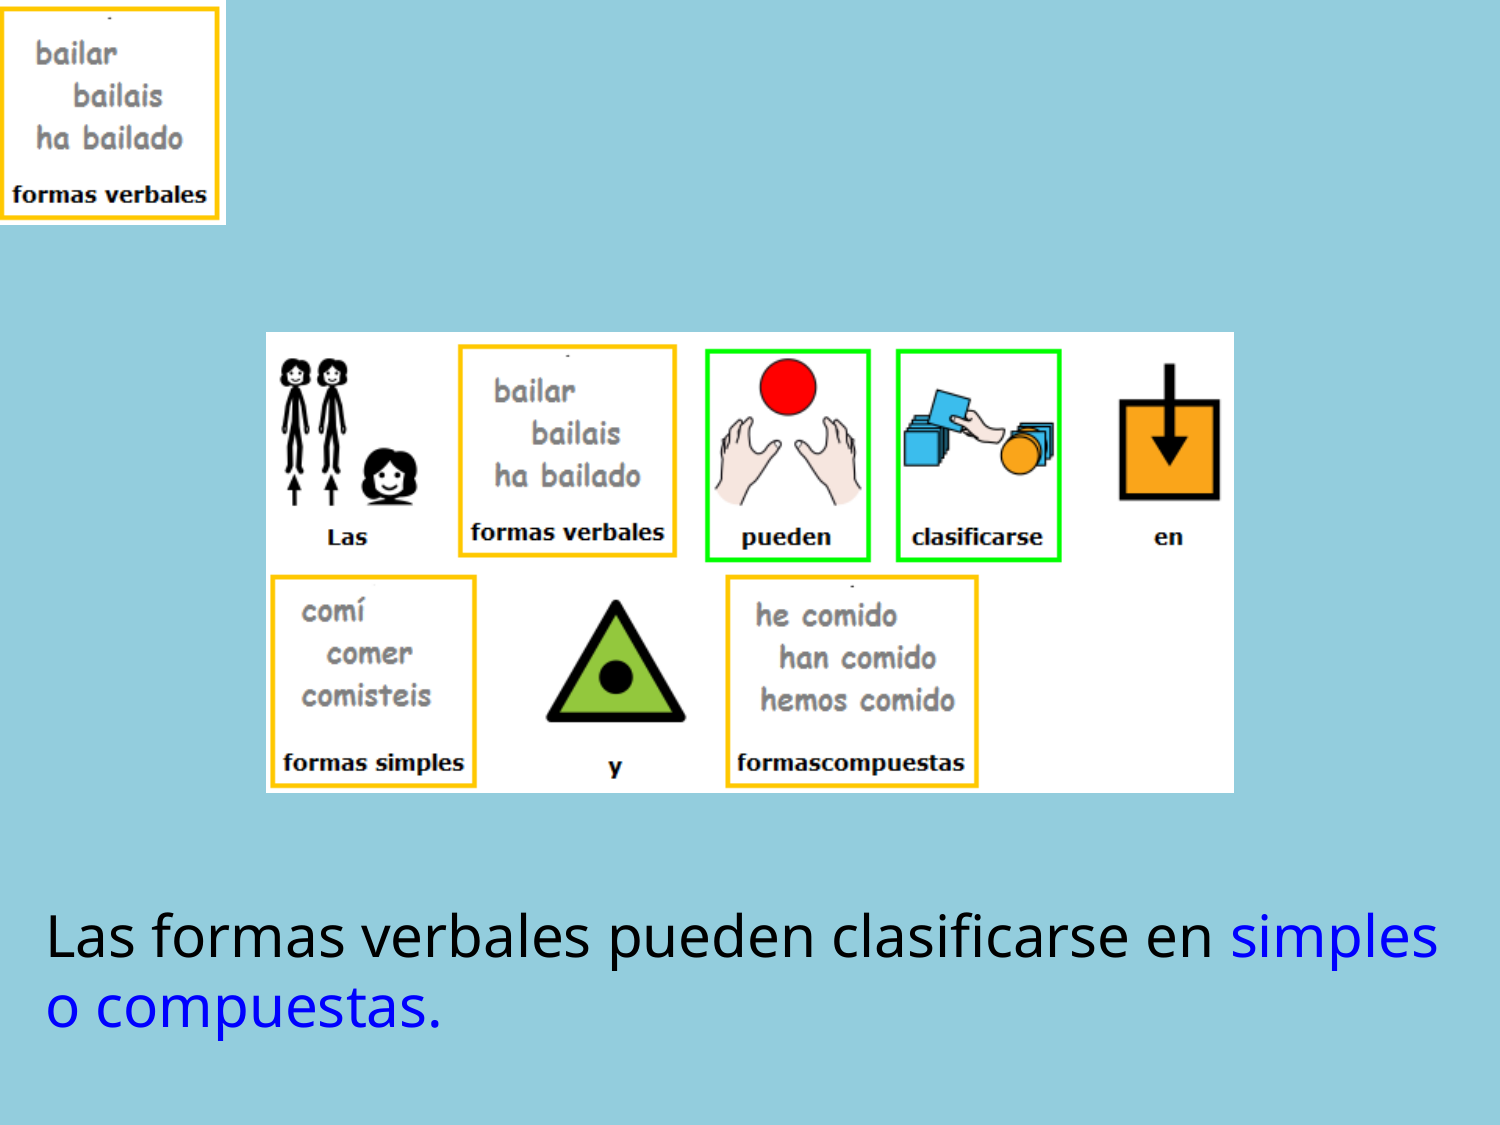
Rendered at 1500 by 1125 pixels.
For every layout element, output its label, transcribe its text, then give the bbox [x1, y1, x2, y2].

picture [266, 332, 1234, 793]
text_box Las formas verbales pueden clasificarse en simples o compuestas. [30, 892, 1496, 1047]
picture [0, 0, 226, 226]
